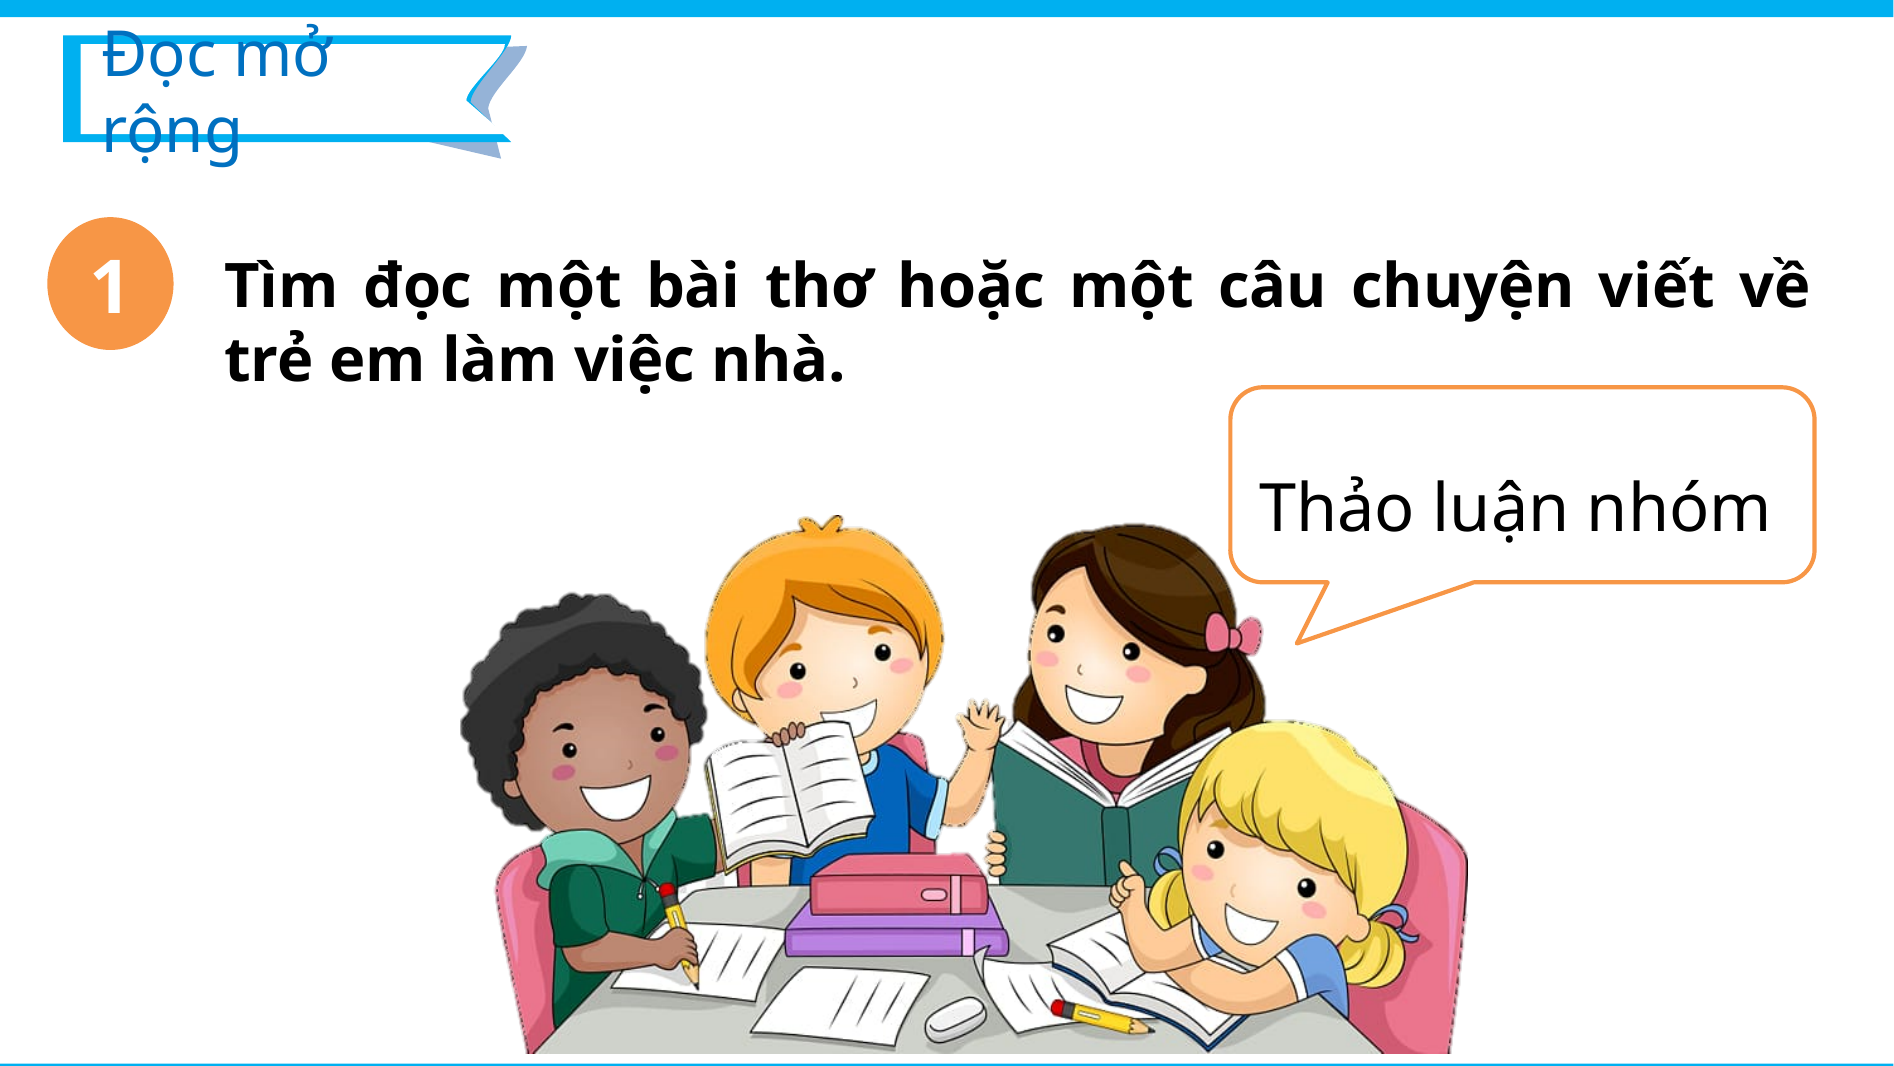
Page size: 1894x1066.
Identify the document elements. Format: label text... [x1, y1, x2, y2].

picture [460, 515, 1468, 1054]
text_box [0, 1062, 1894, 1066]
text_box Thảo luận nhóm [1228, 385, 1817, 586]
text_box 1 [45, 215, 176, 353]
text_box Tìm đọc một bài thơ hoặc một câu chuyện viết về trẻ em làm việc nhà. [205, 236, 1831, 403]
text_box [0, 0, 1894, 19]
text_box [62, 35, 521, 151]
